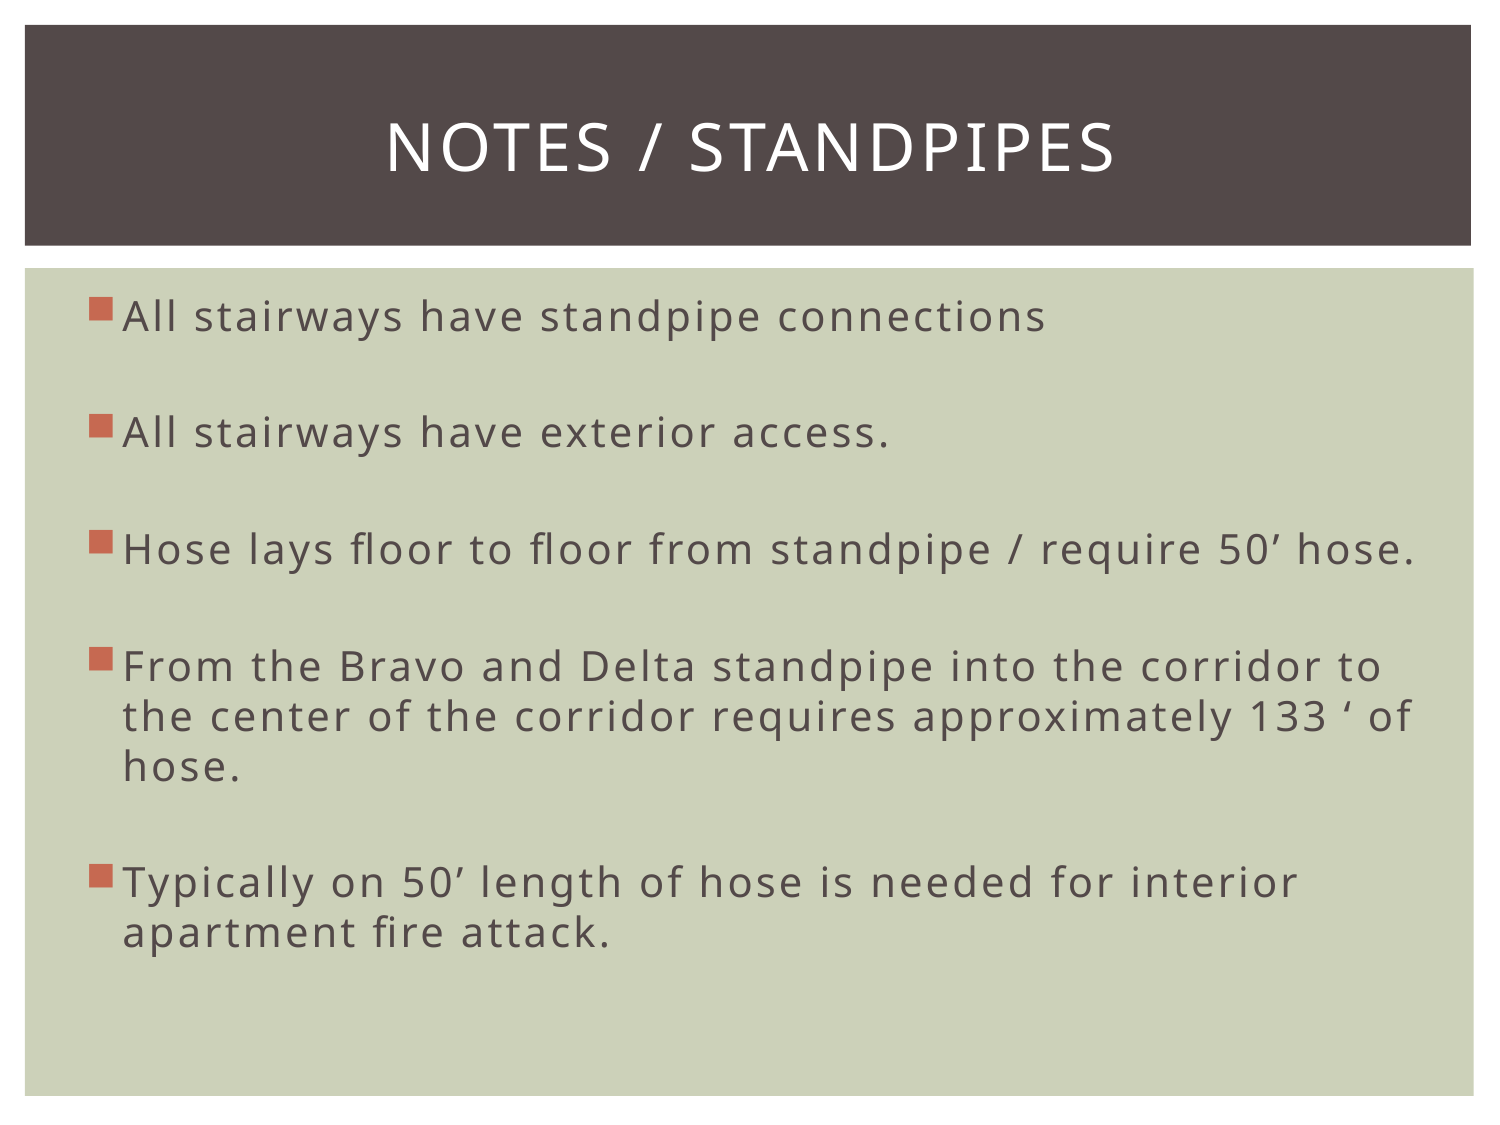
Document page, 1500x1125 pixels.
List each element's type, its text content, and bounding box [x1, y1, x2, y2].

list All stairways have standpipe connections All stairways have exterior access. Hose lays floor to floor from standpipe / require 50’ hose. From the Bravo and Delta standpipe into the corridor to the center of the corridor requires approximately 133 ‘ of hose. Typically on 50’ length of hose is needed for interior apartment fire attack. [62, 281, 1442, 1005]
title Notes / standpipes [62, 58, 1438, 232]
